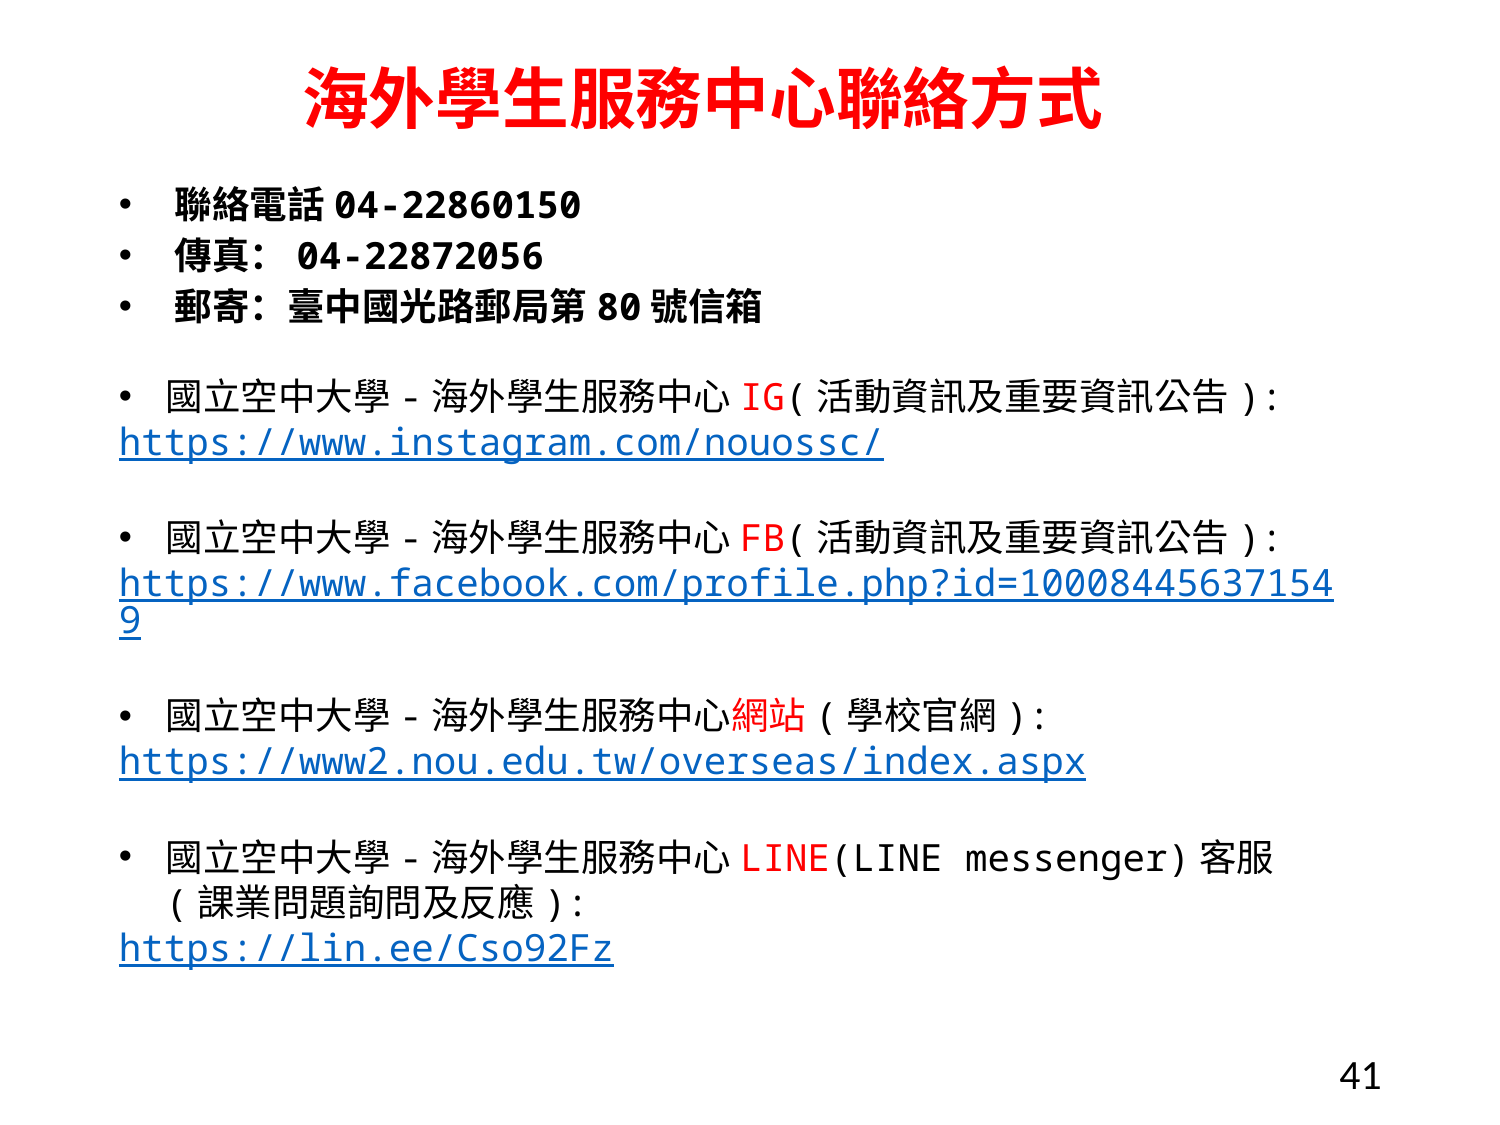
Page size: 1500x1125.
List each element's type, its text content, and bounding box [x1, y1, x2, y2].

slide_number 41 [1059, 1042, 1397, 1103]
text_box 海外學生服務中心聯絡方式 [287, 49, 1119, 145]
text_box 聯絡電話04-22860150 傳真：04-22872056 郵寄：臺中國光路郵局第80號信箱 國立空中大學-海外學生服務中心IG(活動資訊及重要資訊公告): https://www.instagram.com/nouossc/ 國立空中大學-海外學生服務中心FB(活動資訊及重要資訊公告): https://www.facebook.com/profile.php?id=100084456371549 國立空中大學-海外學生服務中心網站(學校官網): https://www2.nou.edu.tw/overseas/index.aspx 國立空中大學-海外學生服務中心LINE(LINE messenger)客服(課業問題詢問及反應): https://lin.ee/Cso92Fz [104, 182, 1364, 945]
